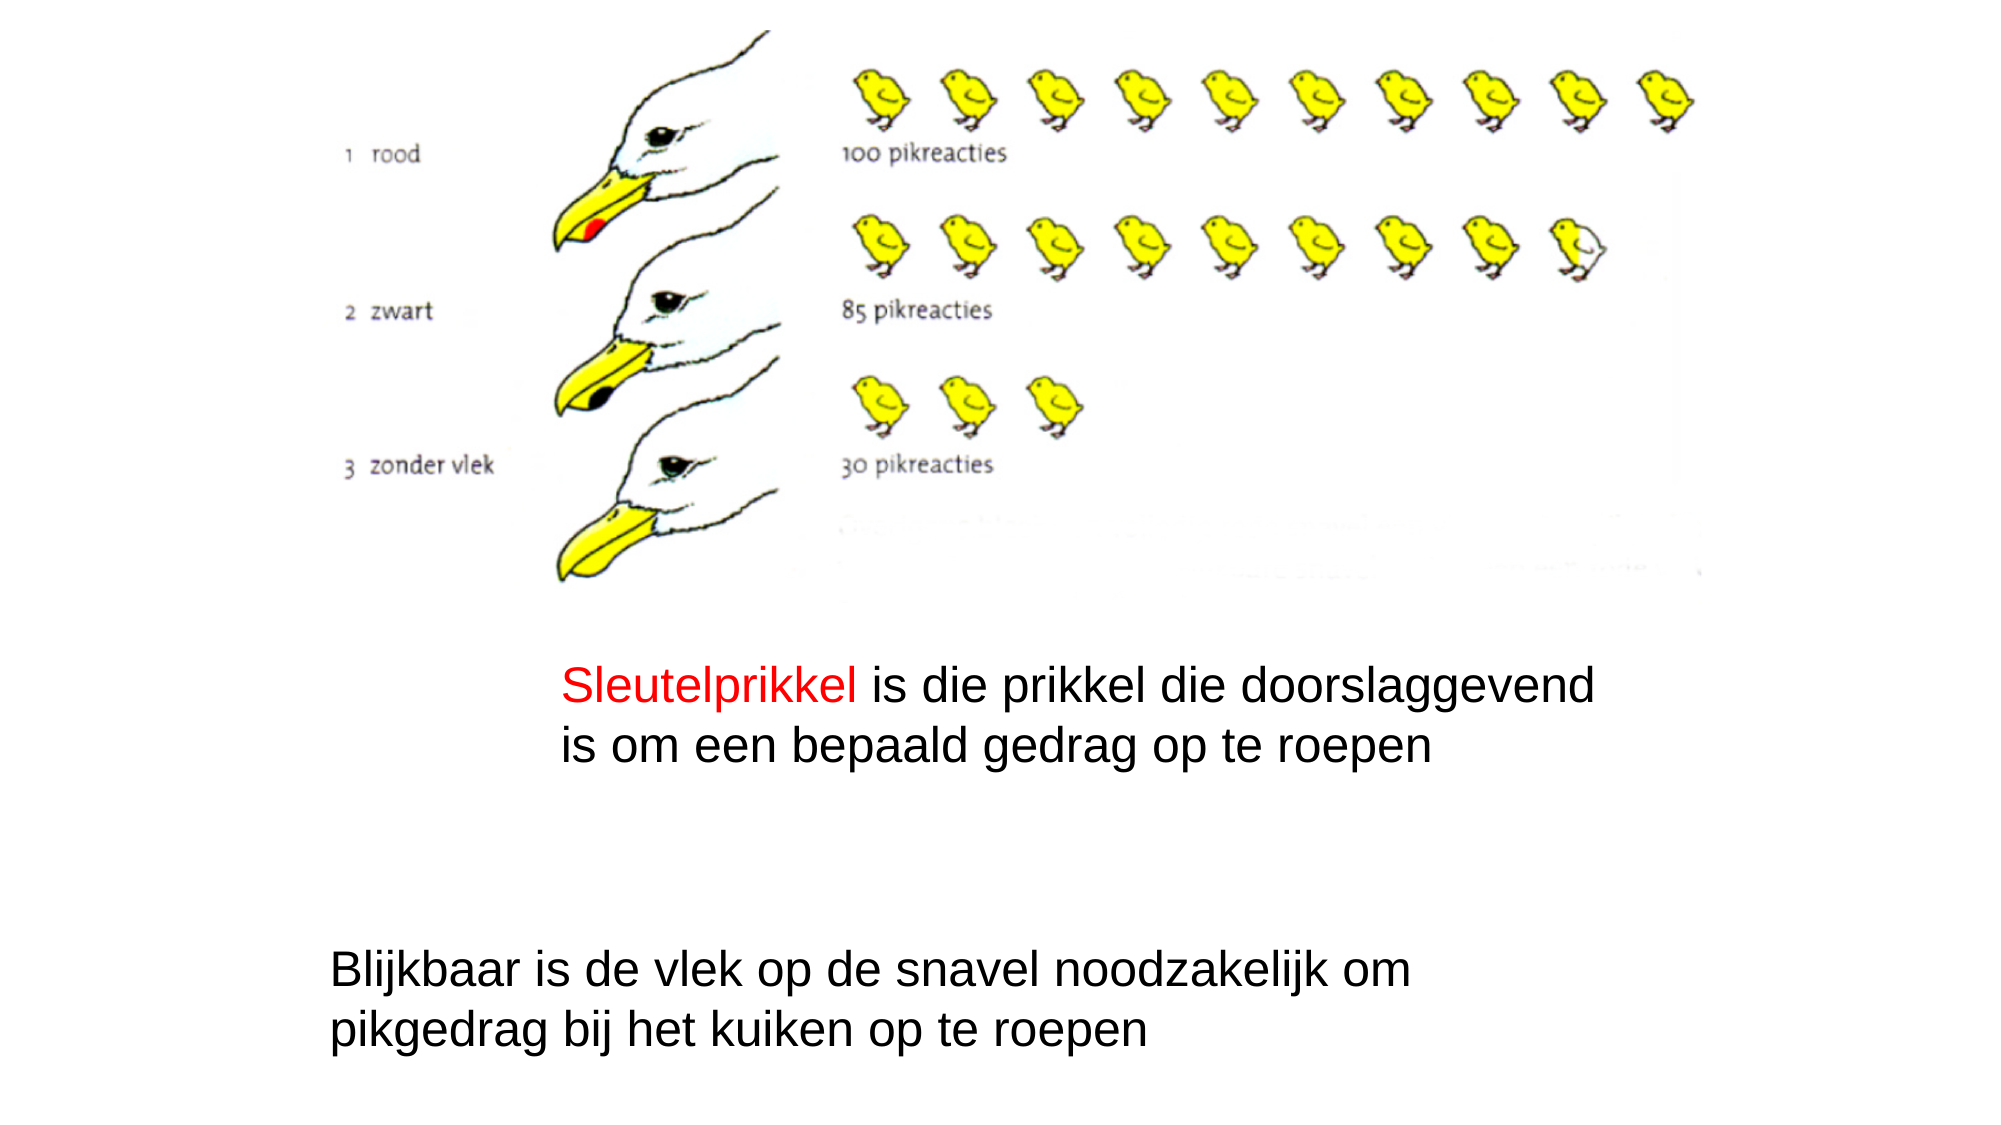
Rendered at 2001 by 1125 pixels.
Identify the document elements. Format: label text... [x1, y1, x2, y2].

picture [303, 30, 1703, 603]
text_box Blijkbaar is de vlek op de snavel noodzakelijk om pikgedrag bij het kuiken op te roepen [314, 928, 1650, 1064]
text_box Sleutelprikkel is die prikkel die doorslaggevend is om een bepaald gedrag op te roepen [546, 645, 1626, 780]
